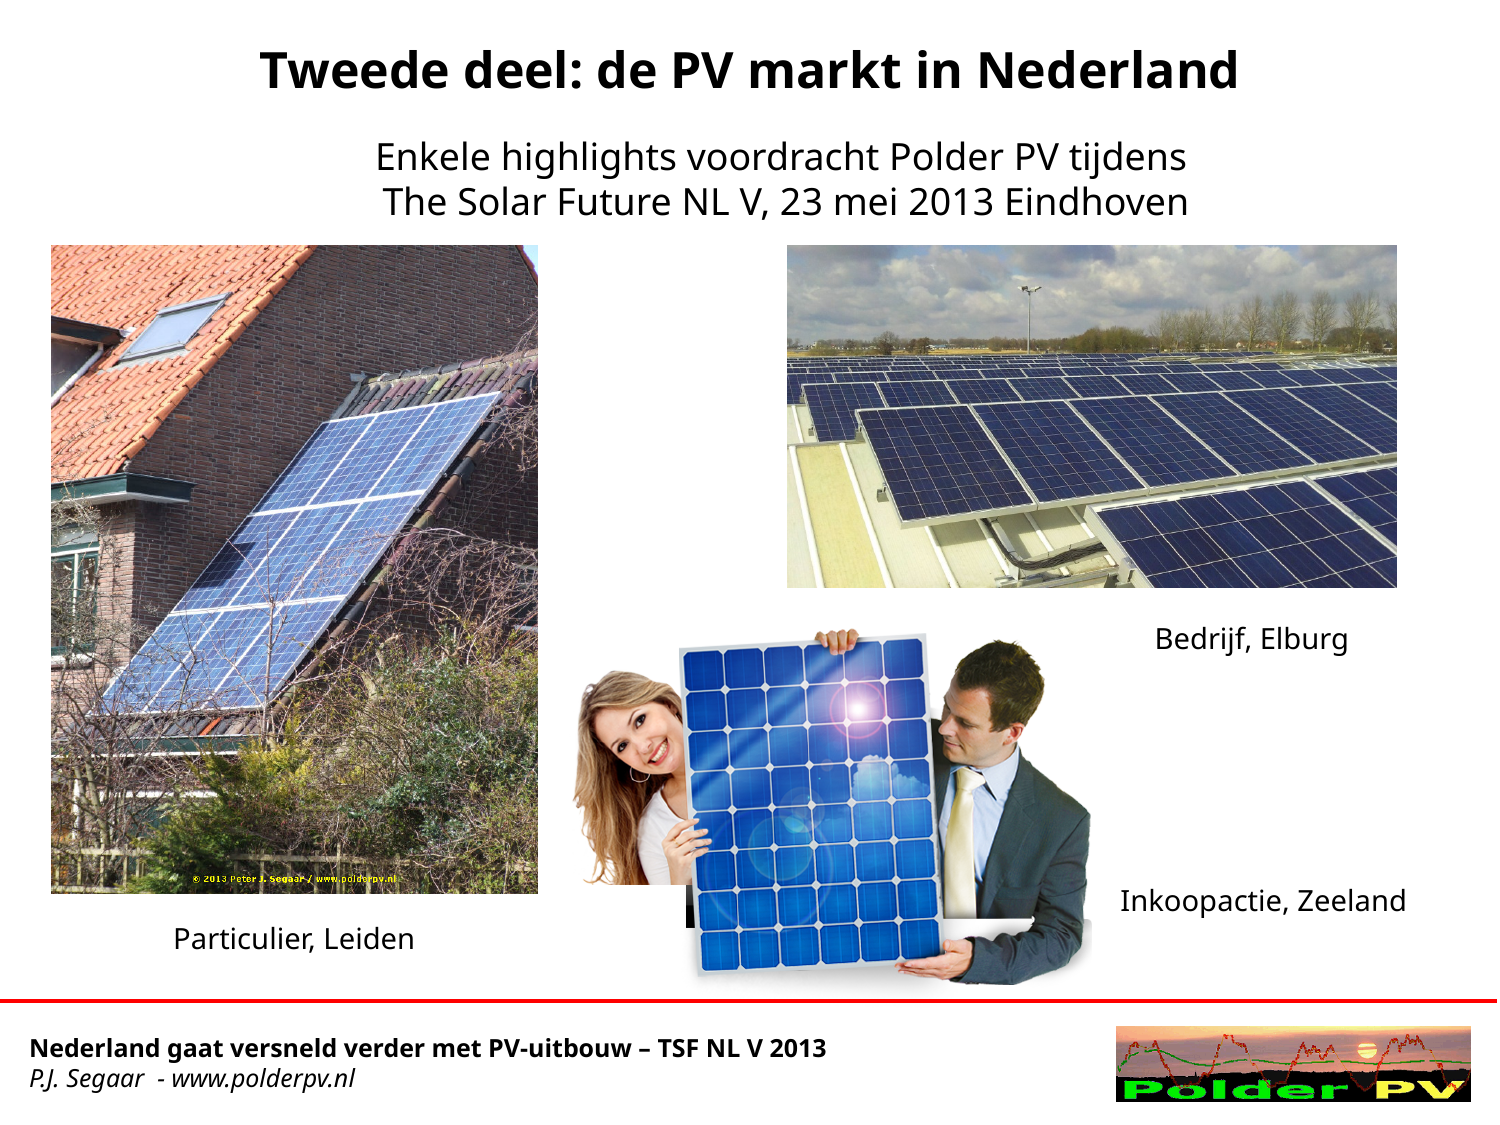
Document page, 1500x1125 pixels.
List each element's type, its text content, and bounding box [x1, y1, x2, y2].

text_box Tweede deel: de PV markt in Nederland [29, 30, 1471, 106]
text_box Particulier, Leiden [129, 913, 460, 963]
title Nederland gaat versneld verder met PV-uitbouw – TSF NL V 2013 P.J. Segaar - www.polderpv.nl [14, 1022, 985, 1103]
text_box Inkoopactie, Zeeland [1096, 875, 1471, 925]
picture [51, 245, 538, 894]
text_box [0, 997, 1500, 1125]
picture [1115, 1026, 1471, 1102]
text_box Bedrijf, Elburg [1116, 613, 1388, 663]
picture [787, 245, 1397, 588]
text_box Enkele highlights voordracht Polder PV tijdens The Solar Future NL V, 23 mei 2013 Eindhoven [242, 125, 1331, 231]
picture [560, 628, 1093, 1009]
